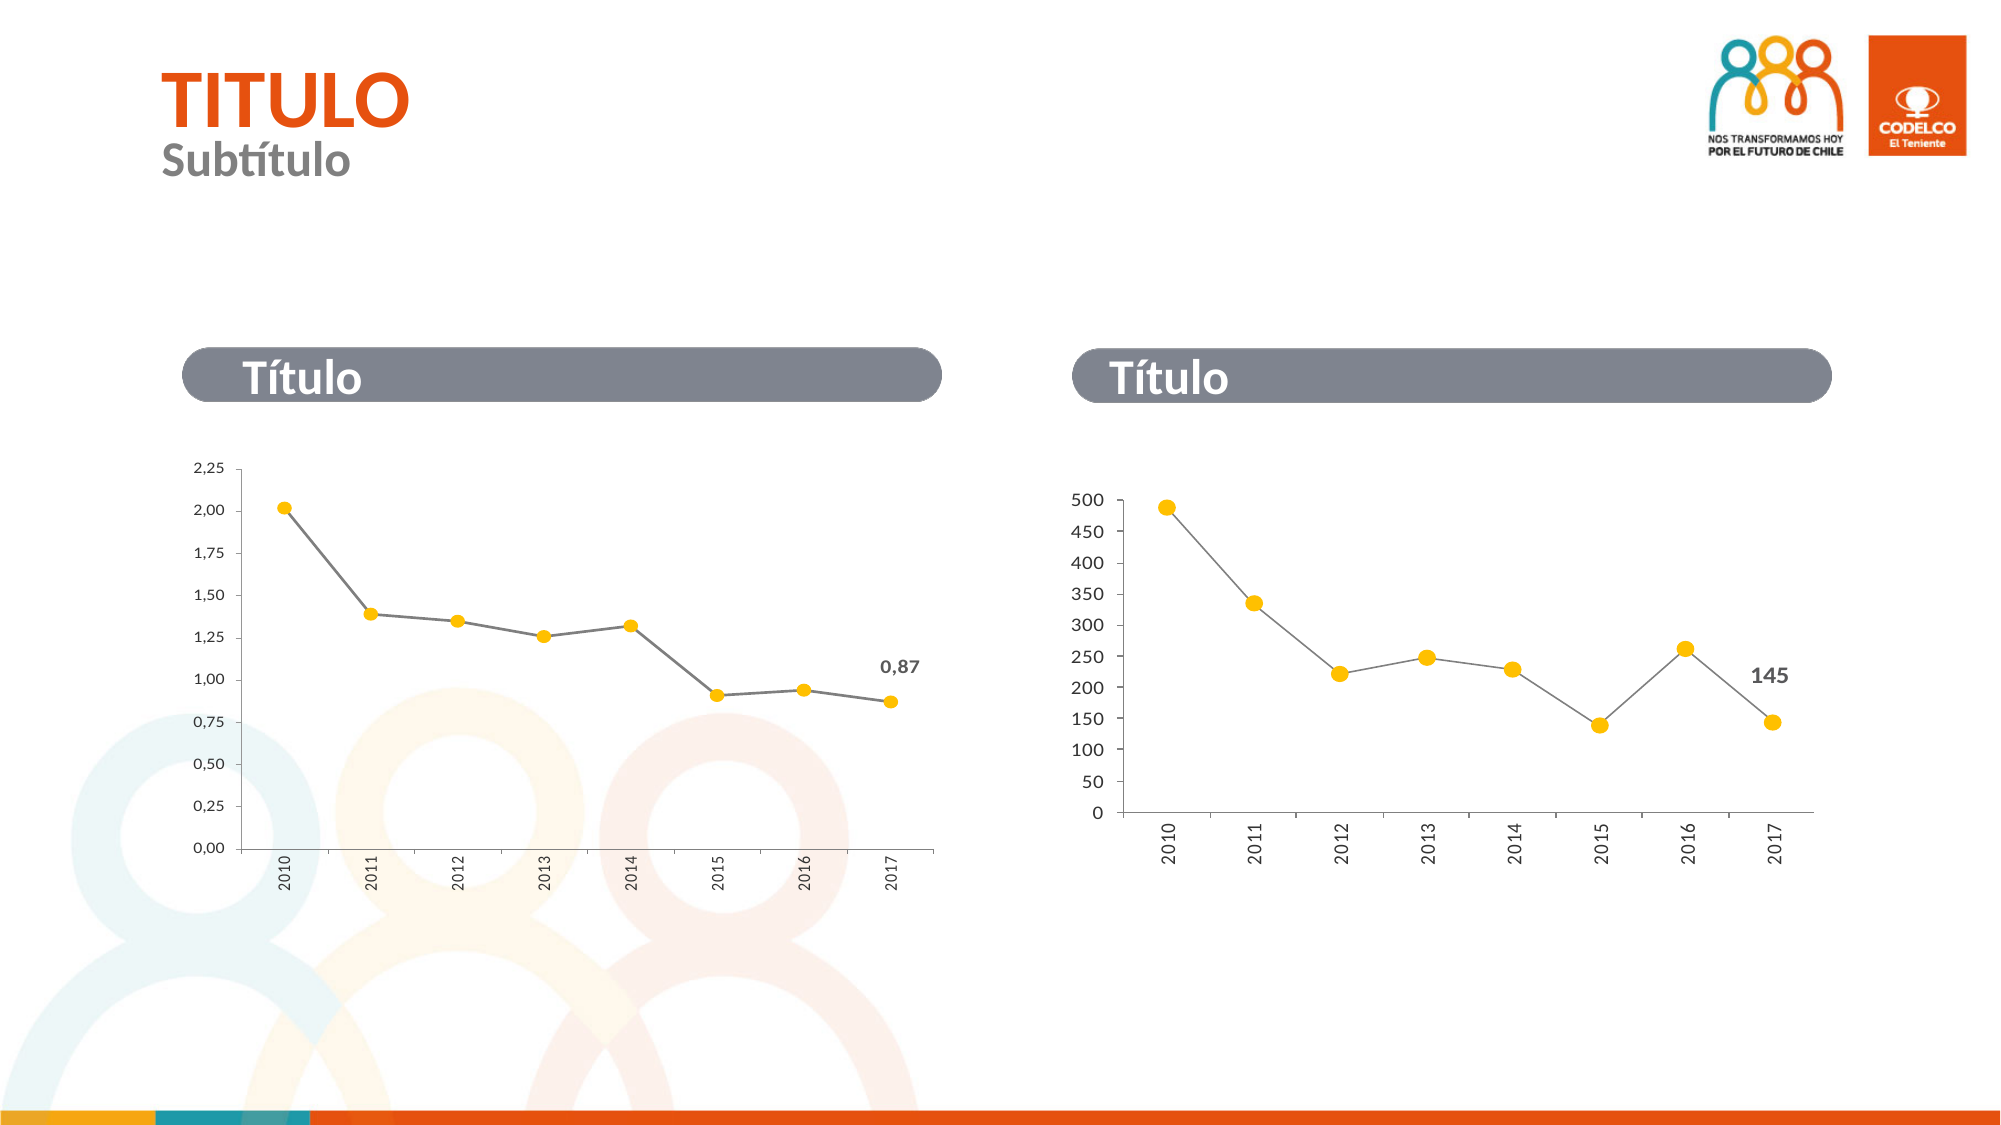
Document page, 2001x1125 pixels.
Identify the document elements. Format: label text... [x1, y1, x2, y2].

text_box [176, 418, 939, 912]
text_box TITULO [146, 36, 426, 152]
text_box Subtítulo [146, 118, 367, 194]
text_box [1051, 447, 1824, 883]
picture [0, 0, 2001, 1125]
